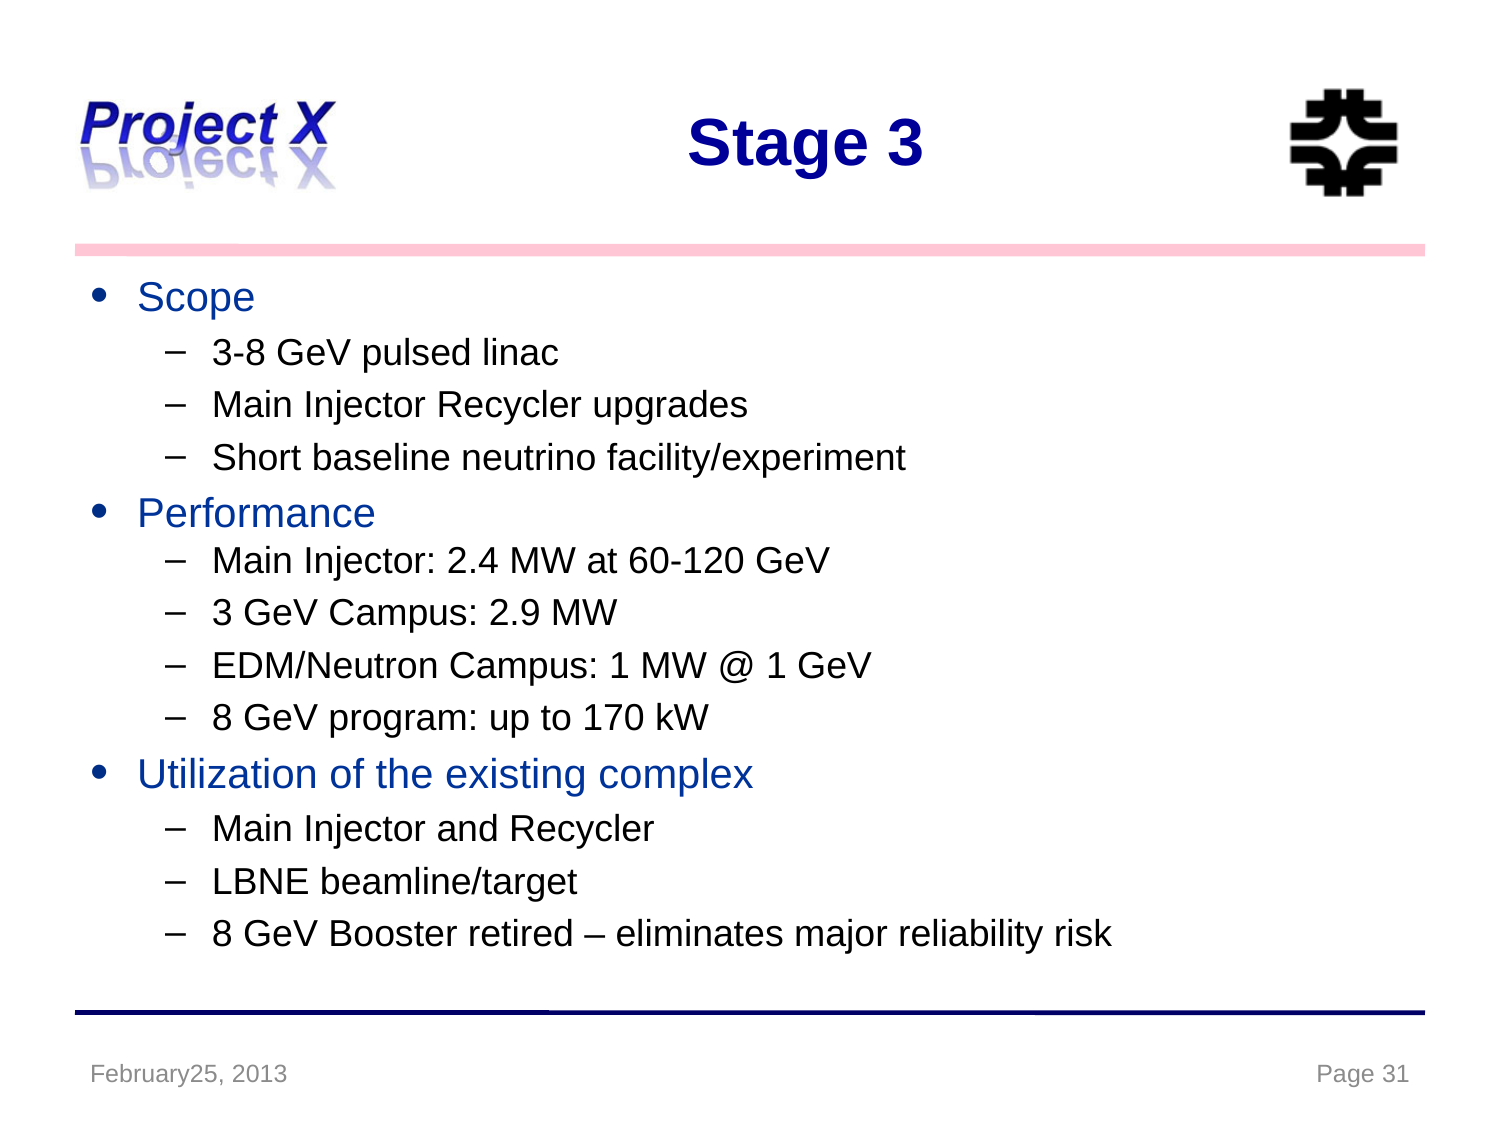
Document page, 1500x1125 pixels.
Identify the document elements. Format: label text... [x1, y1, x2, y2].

picture [75, 99, 338, 194]
list Scope 3-8 GeV pulsed linac Main Injector Recycler upgrades Short baseline neutrino facility/experiment Performance Main Injector: 2.4 MW at 60-120 GeV 3 GeV Campus: 2.9 MW EDM/Neutron Campus: 1 MW @ 1 GeV 8 GeV program: up to 170 kW Utilization of the existing complex Main Injector and Recycler LBNE beamline/target 8 GeV Booster retired – eliminates major reliability risk [75, 262, 1425, 1005]
slide_number Page 31 [1074, 1042, 1425, 1103]
picture [1287, 87, 1400, 200]
footer February25, 2013 [75, 1042, 638, 1103]
title Stage 3 [350, 45, 1263, 233]
